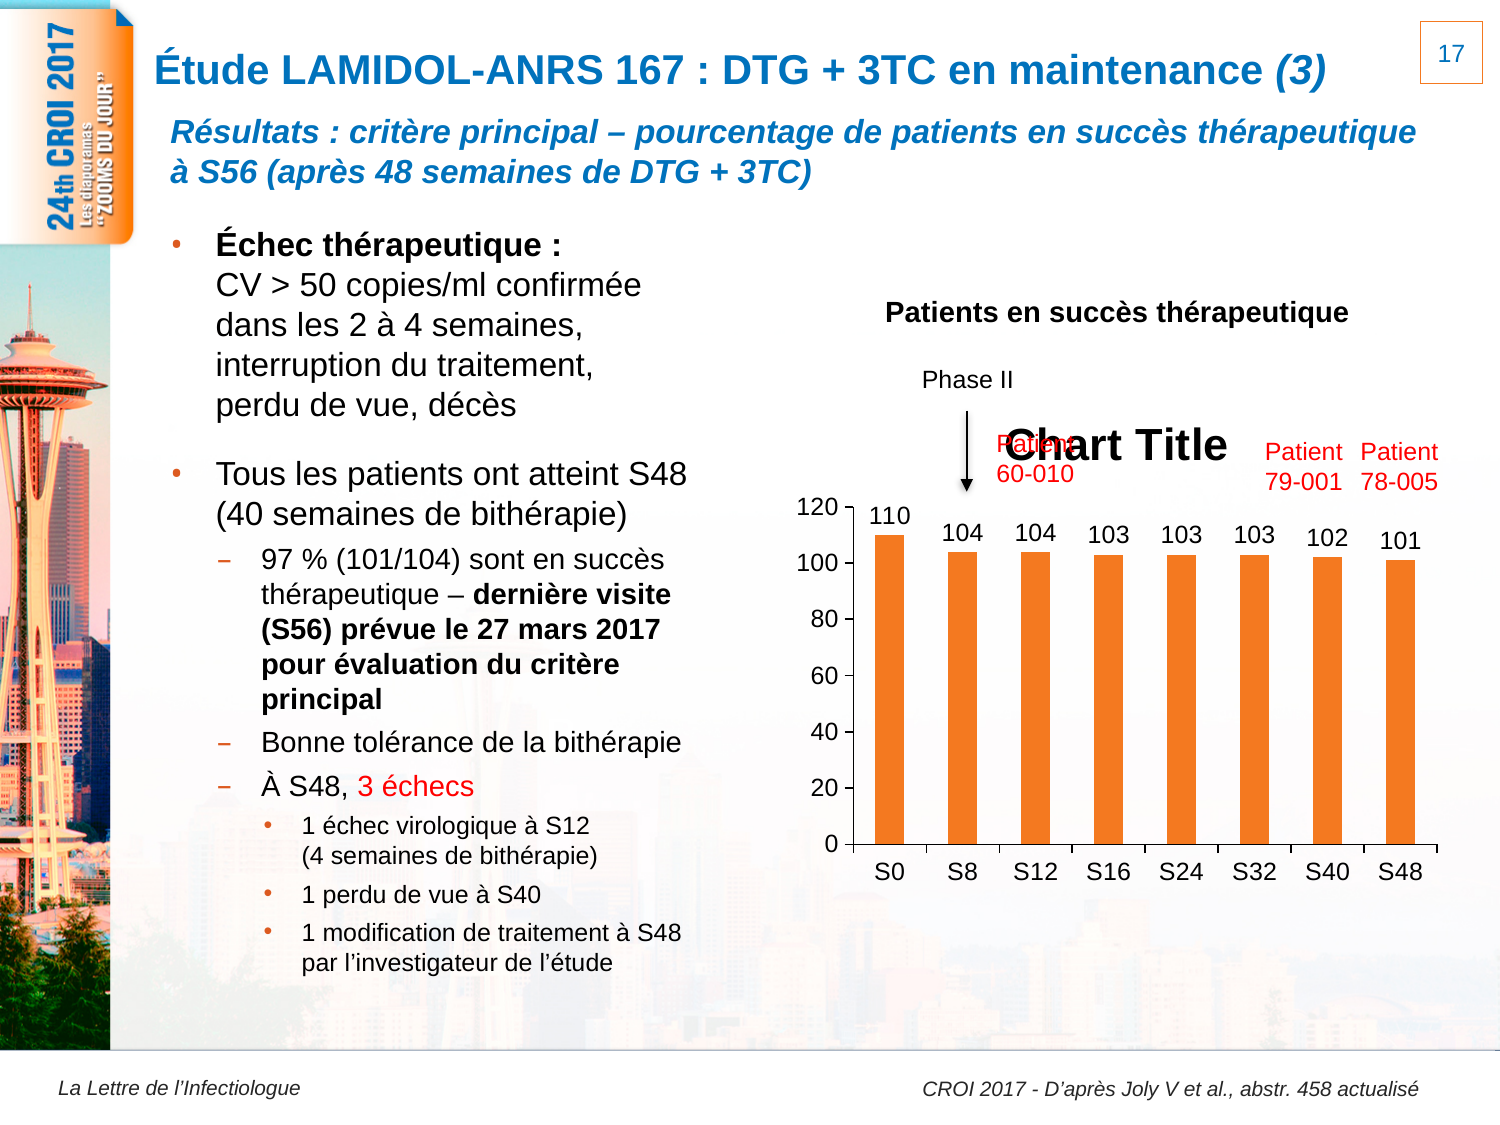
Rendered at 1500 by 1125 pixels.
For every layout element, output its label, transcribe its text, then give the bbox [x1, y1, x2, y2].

title Étude LAMIDOL-ANRS 167 : DTG + 3TC en maintenance (3) [153, 19, 1388, 120]
list Échec thérapeutique : CV > 50 copies/ml confirmée dans les 2 à 4 semaines, interruption du traitement, perdu de vue, décès Tous les patients ont atteint S48 (40 semaines de bithérapie) 97 % (101/104) sont en succès thérapeutique – dernière visite (S56) prévue le 27 mars 2017 pour évaluation du critère principal Bonne tolérance de la bithérapie À S48, 3 échecs 1 échec virologique à S12 (4 semaines de bithérapie) 1 perdu de vue à S40 1 modification de traitement à S48 par l’investigateur de l’étude [170, 627, 700, 962]
picture [0, 0, 1500, 1049]
slide_number 17 [1420, 21, 1483, 84]
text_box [782, 286, 1457, 897]
text_box [0, 522, 777, 627]
list Échec thérapeutique : CV > 50 copies/ml confirmée dans les 2 à 4 semaines, interruption du traitement, perdu de vue, décès Tous les patients ont atteint S48 (40 semaines de bithérapie) 97 % (101/104) sont en succès thérapeutique – dernière visite (S56) prévue le 27 mars 2017 pour évaluation du critère principal Bonne tolérance de la bithérapie À S48, 3 échecs 1 échec virologique à S12 (4 semaines de bithérapie) 1 perdu de vue à S40 1 modification de traitement à S48 par l’investigateur de l’étude [170, 223, 700, 522]
list Résultats : critère principal – pourcentage de patients en succès thérapeutique à S56 (après 48 semaines de DTG + 3TC) [170, 110, 1425, 212]
footer CROI 2017 - D’après Joly V et al., abstr. 458 actualisé [454, 1050, 1425, 1125]
